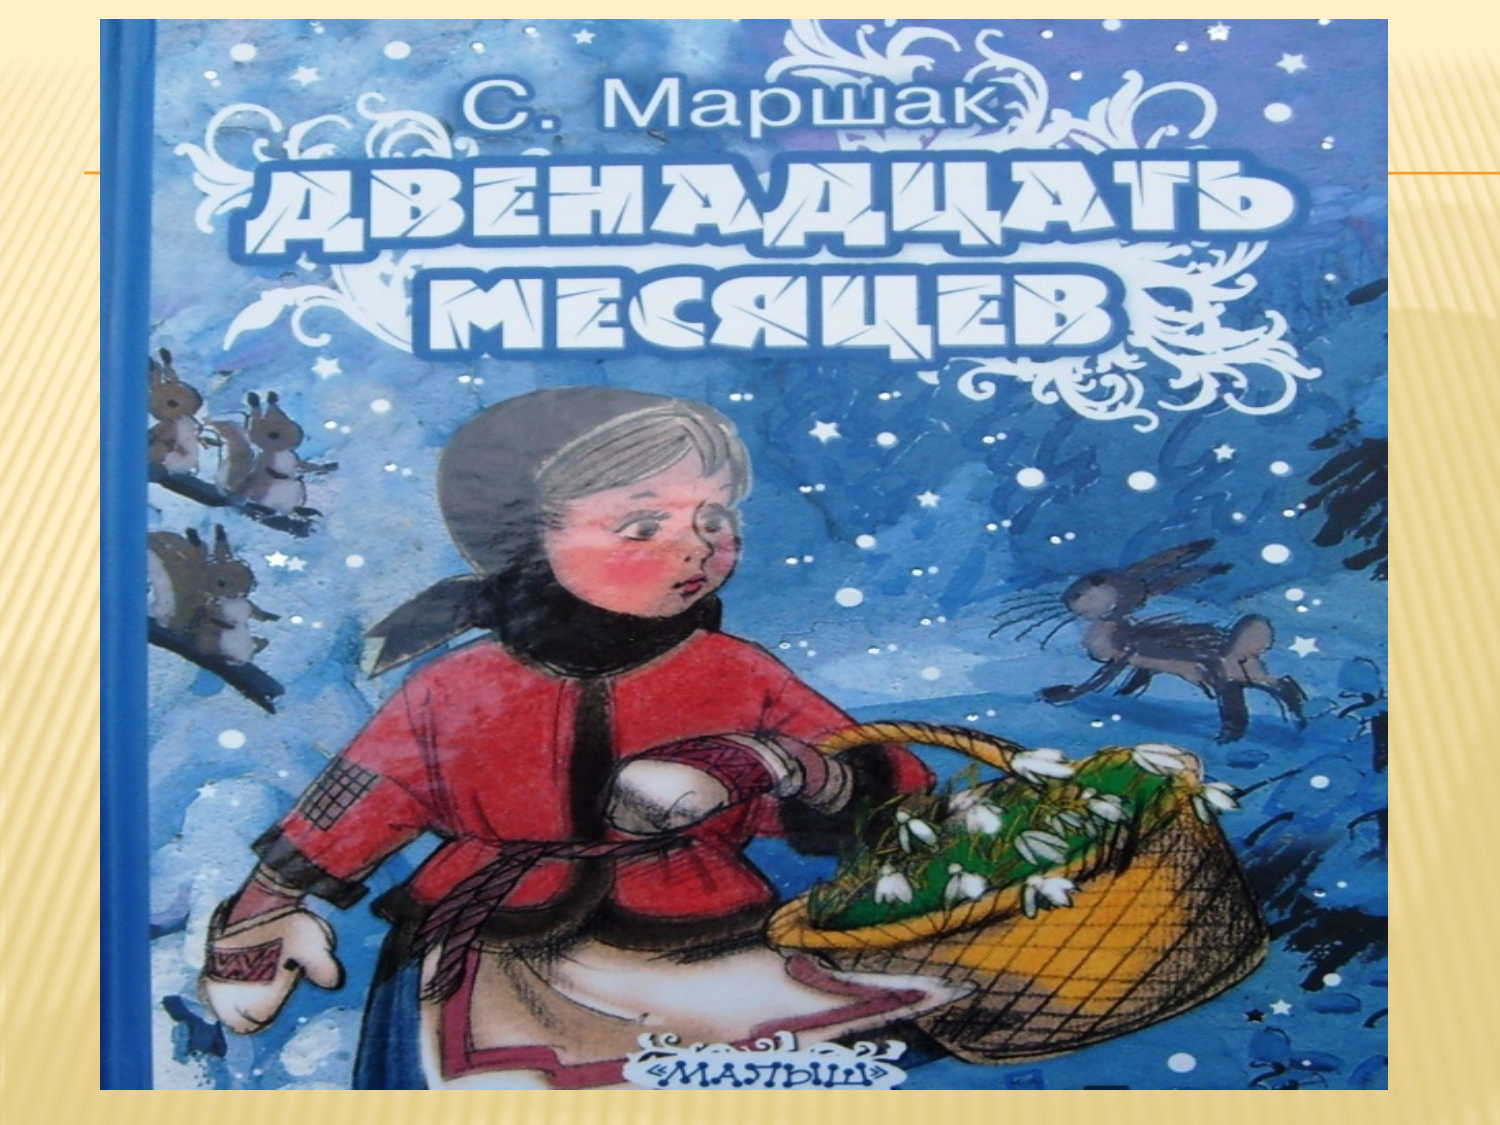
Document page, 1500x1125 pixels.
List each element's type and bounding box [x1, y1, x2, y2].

list [99, 18, 1389, 1090]
